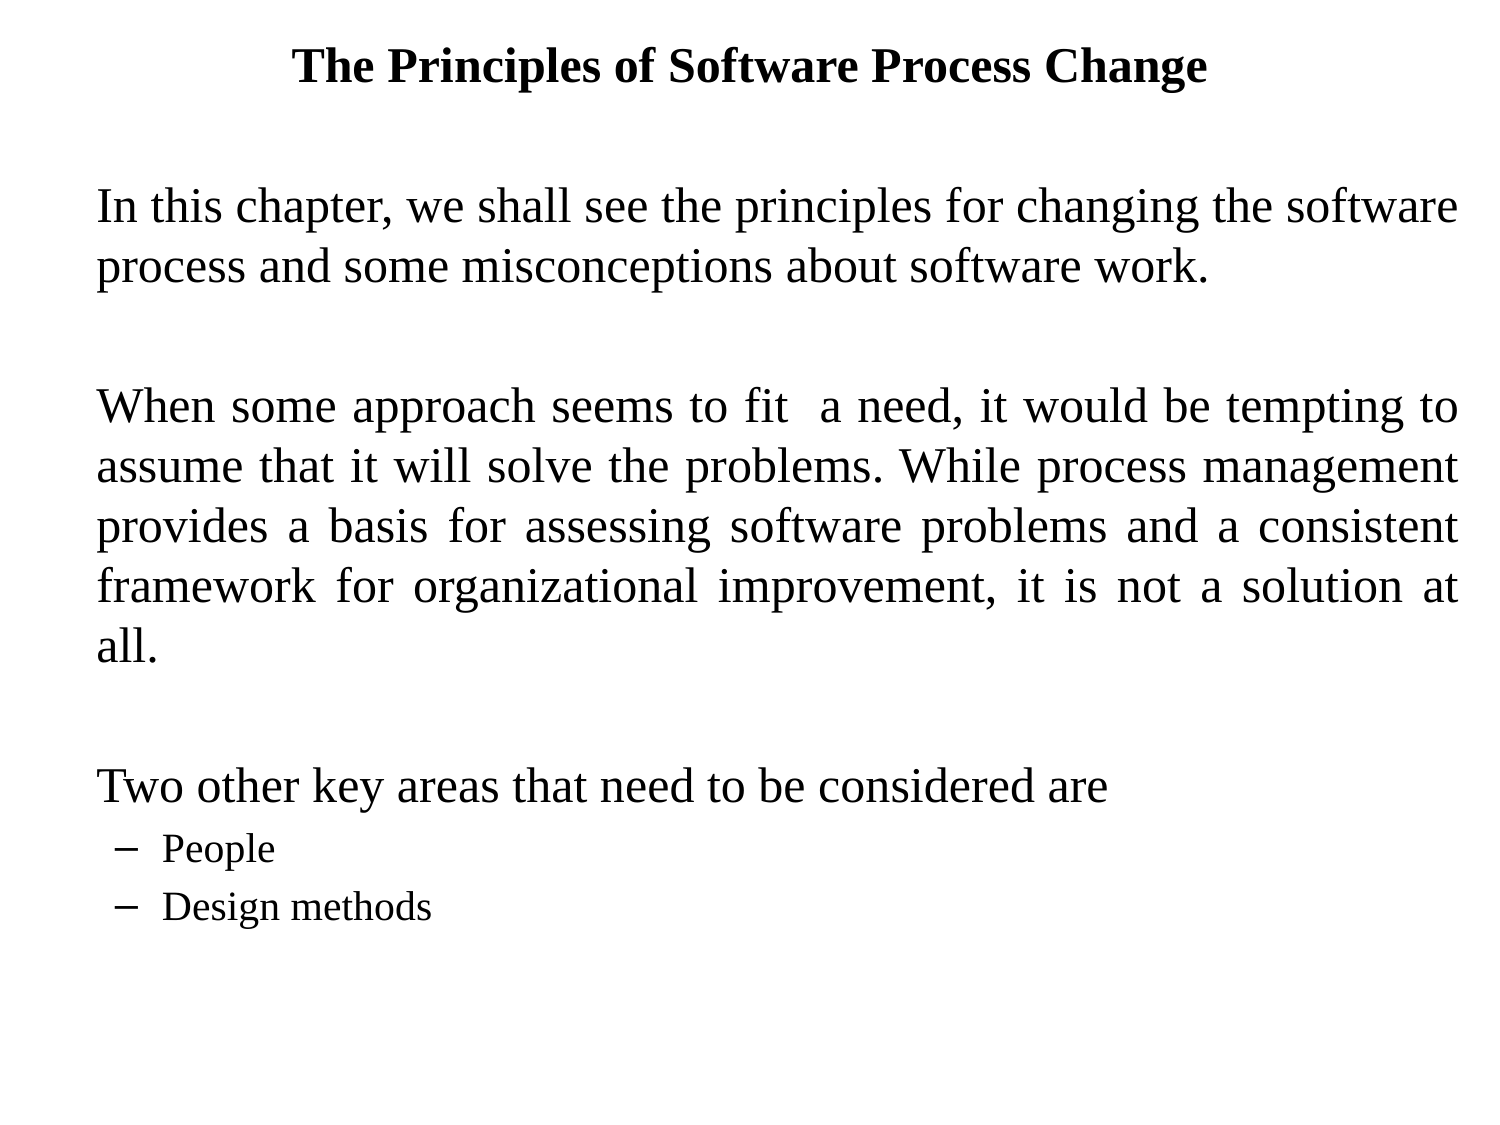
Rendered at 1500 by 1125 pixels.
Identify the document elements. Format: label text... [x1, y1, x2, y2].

list The Principles of Software Process Change In this chapter, we shall see the principles for changing the software process and some misconceptions about software work. When some approach seems to fit a need, it would be tempting to assume that it will solve the problems. While process management provides a basis for assessing software problems and a consistent framework for organizational improvement, it is not a solution at all. Two other key areas that need to be considered are People Design methods [24, 24, 1475, 1100]
